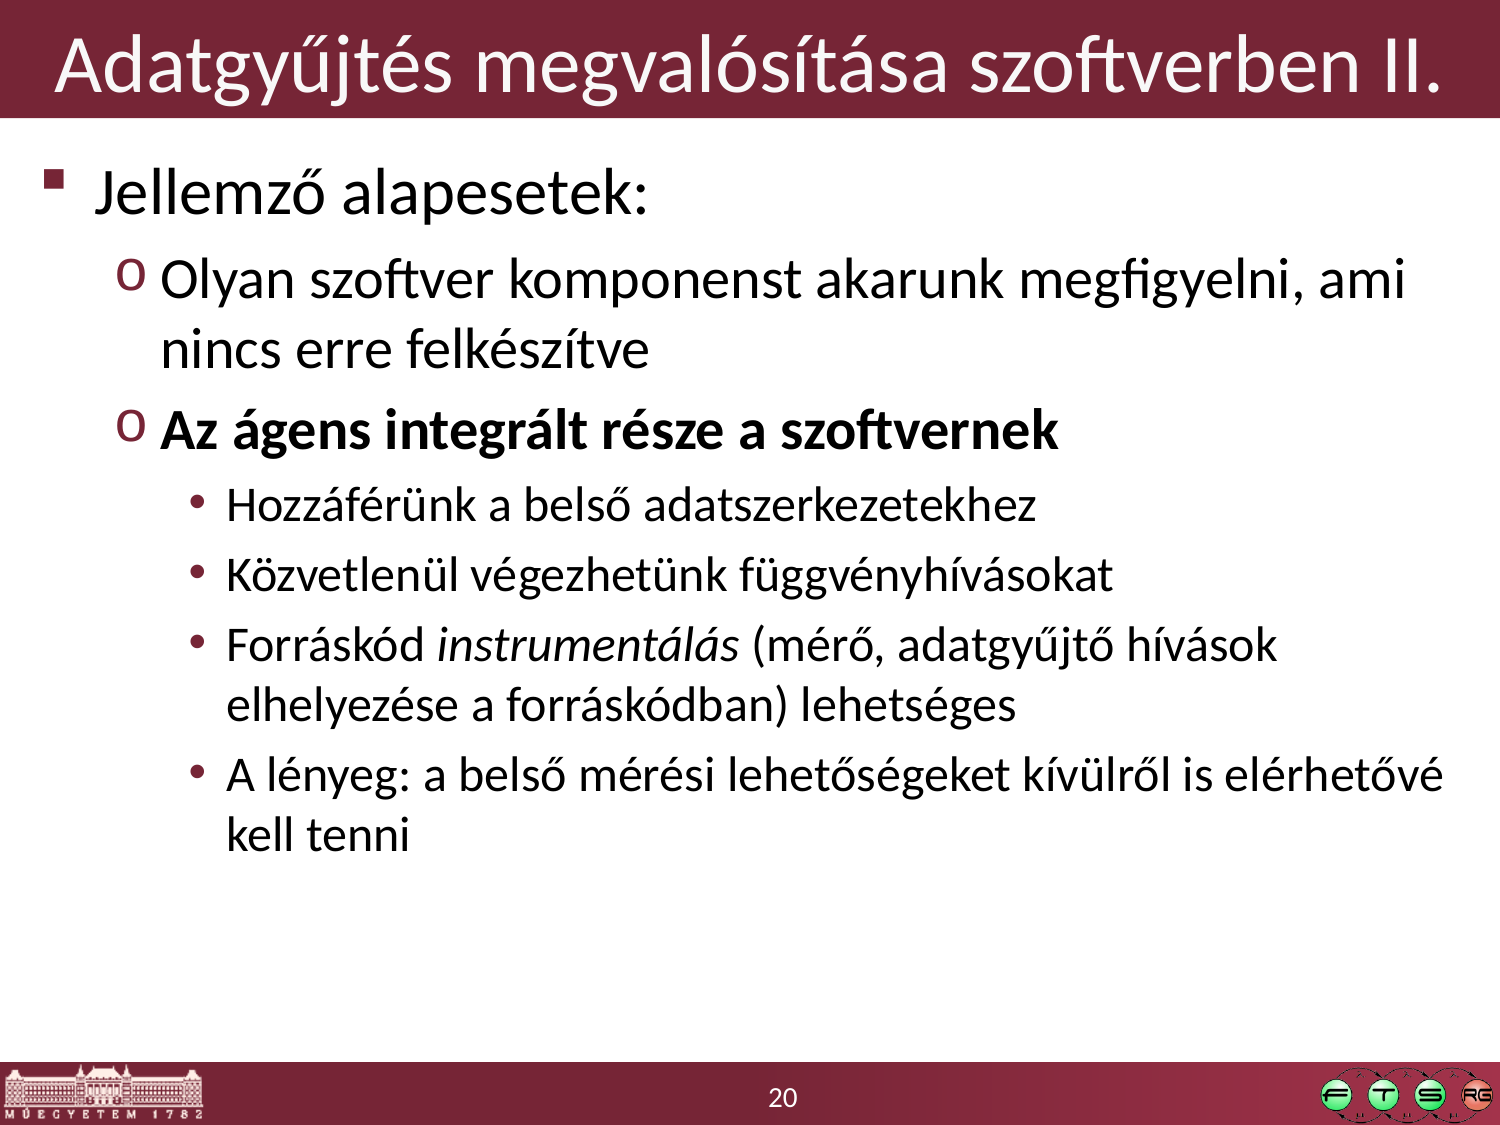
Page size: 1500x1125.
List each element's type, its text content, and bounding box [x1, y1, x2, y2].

picture [1318, 1065, 1494, 1125]
list Jellemző alapesetek: Olyan szoftver komponenst akarunk megfigyelni, ami nincs erre felkészítve Az ágens integrált része a szoftvernek Hozzáférünk a belső adatszerkezetekhez Közvetlenül végezhetünk függvényhívásokat Forráskód instrumentálás (mérő, adatgyűjtő hívások elhelyezése a forráskódban) lehetséges A lényeg: a belső mérési lehetőségeket kívülről is elérhetővé kell tenni [23, 140, 1477, 1048]
picture [0, 1063, 209, 1123]
title Adatgyűjtés megvalósítása szoftverben II. [0, 0, 1500, 119]
